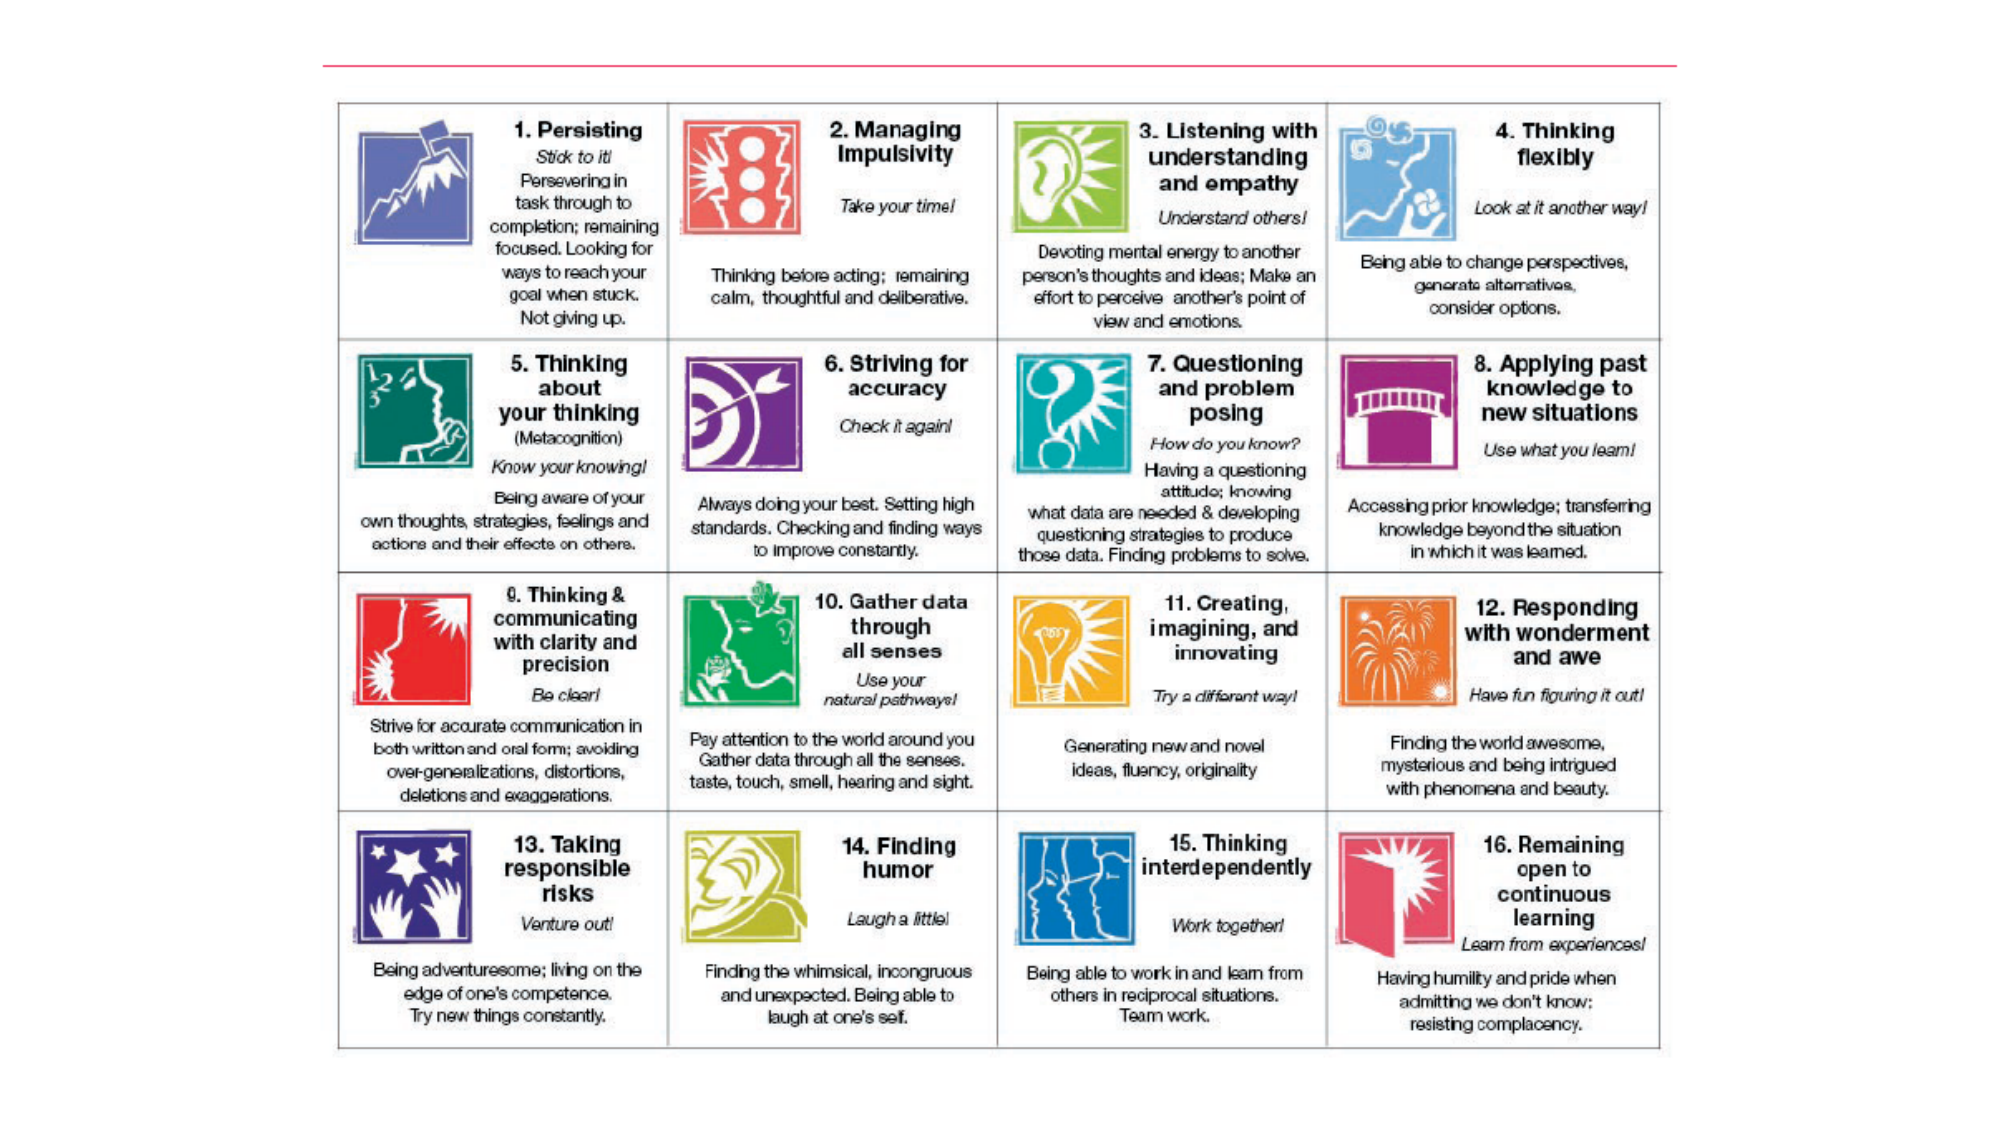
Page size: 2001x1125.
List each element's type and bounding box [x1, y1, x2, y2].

picture [217, 8, 1752, 1073]
